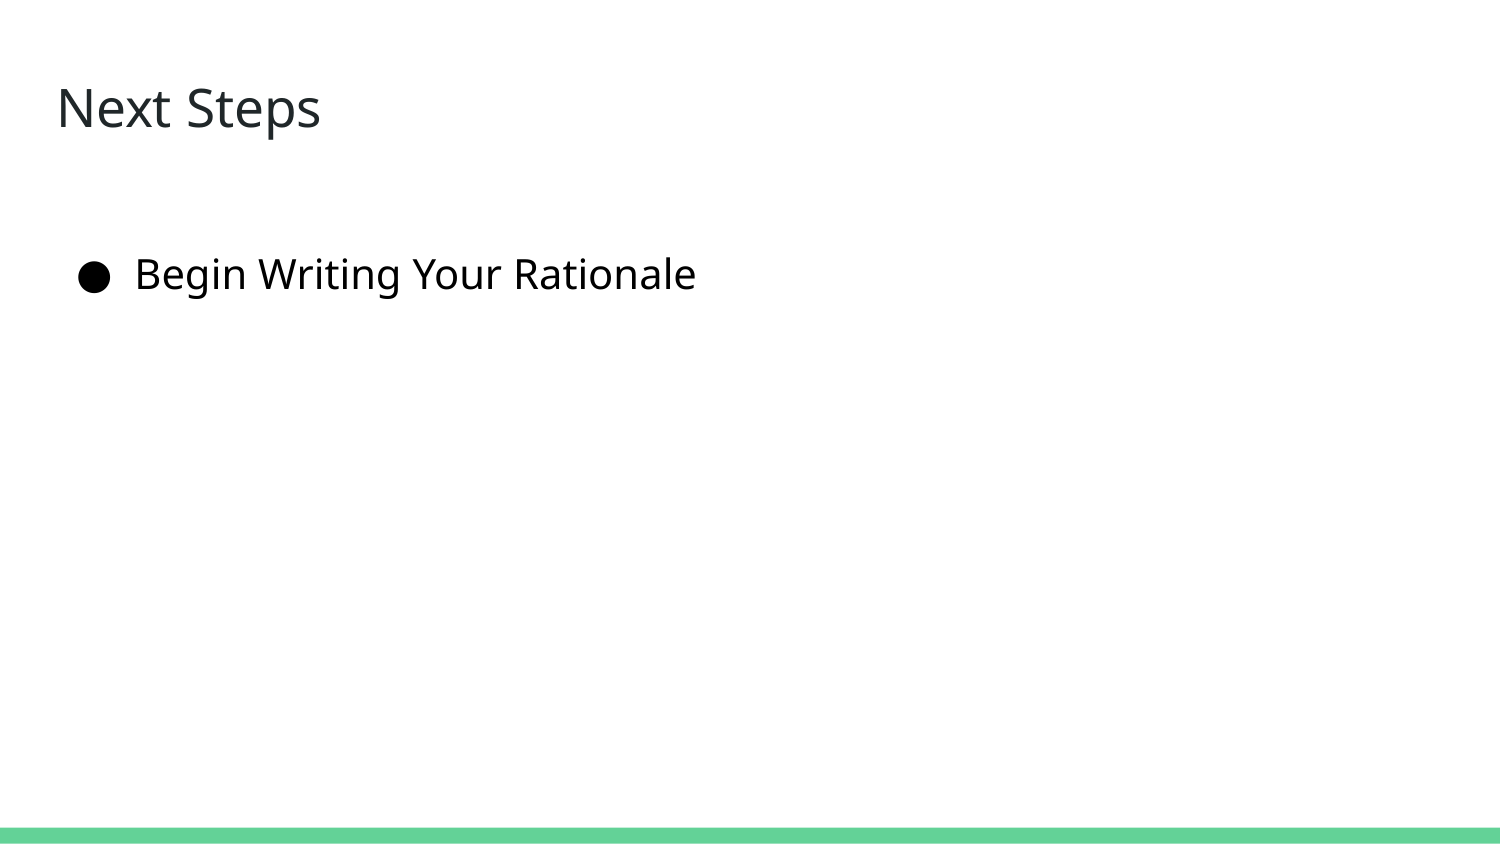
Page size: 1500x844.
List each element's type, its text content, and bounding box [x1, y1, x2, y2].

title Next Steps [41, 59, 1439, 154]
text_box Begin Writing Your Rationale [44, 173, 1456, 382]
